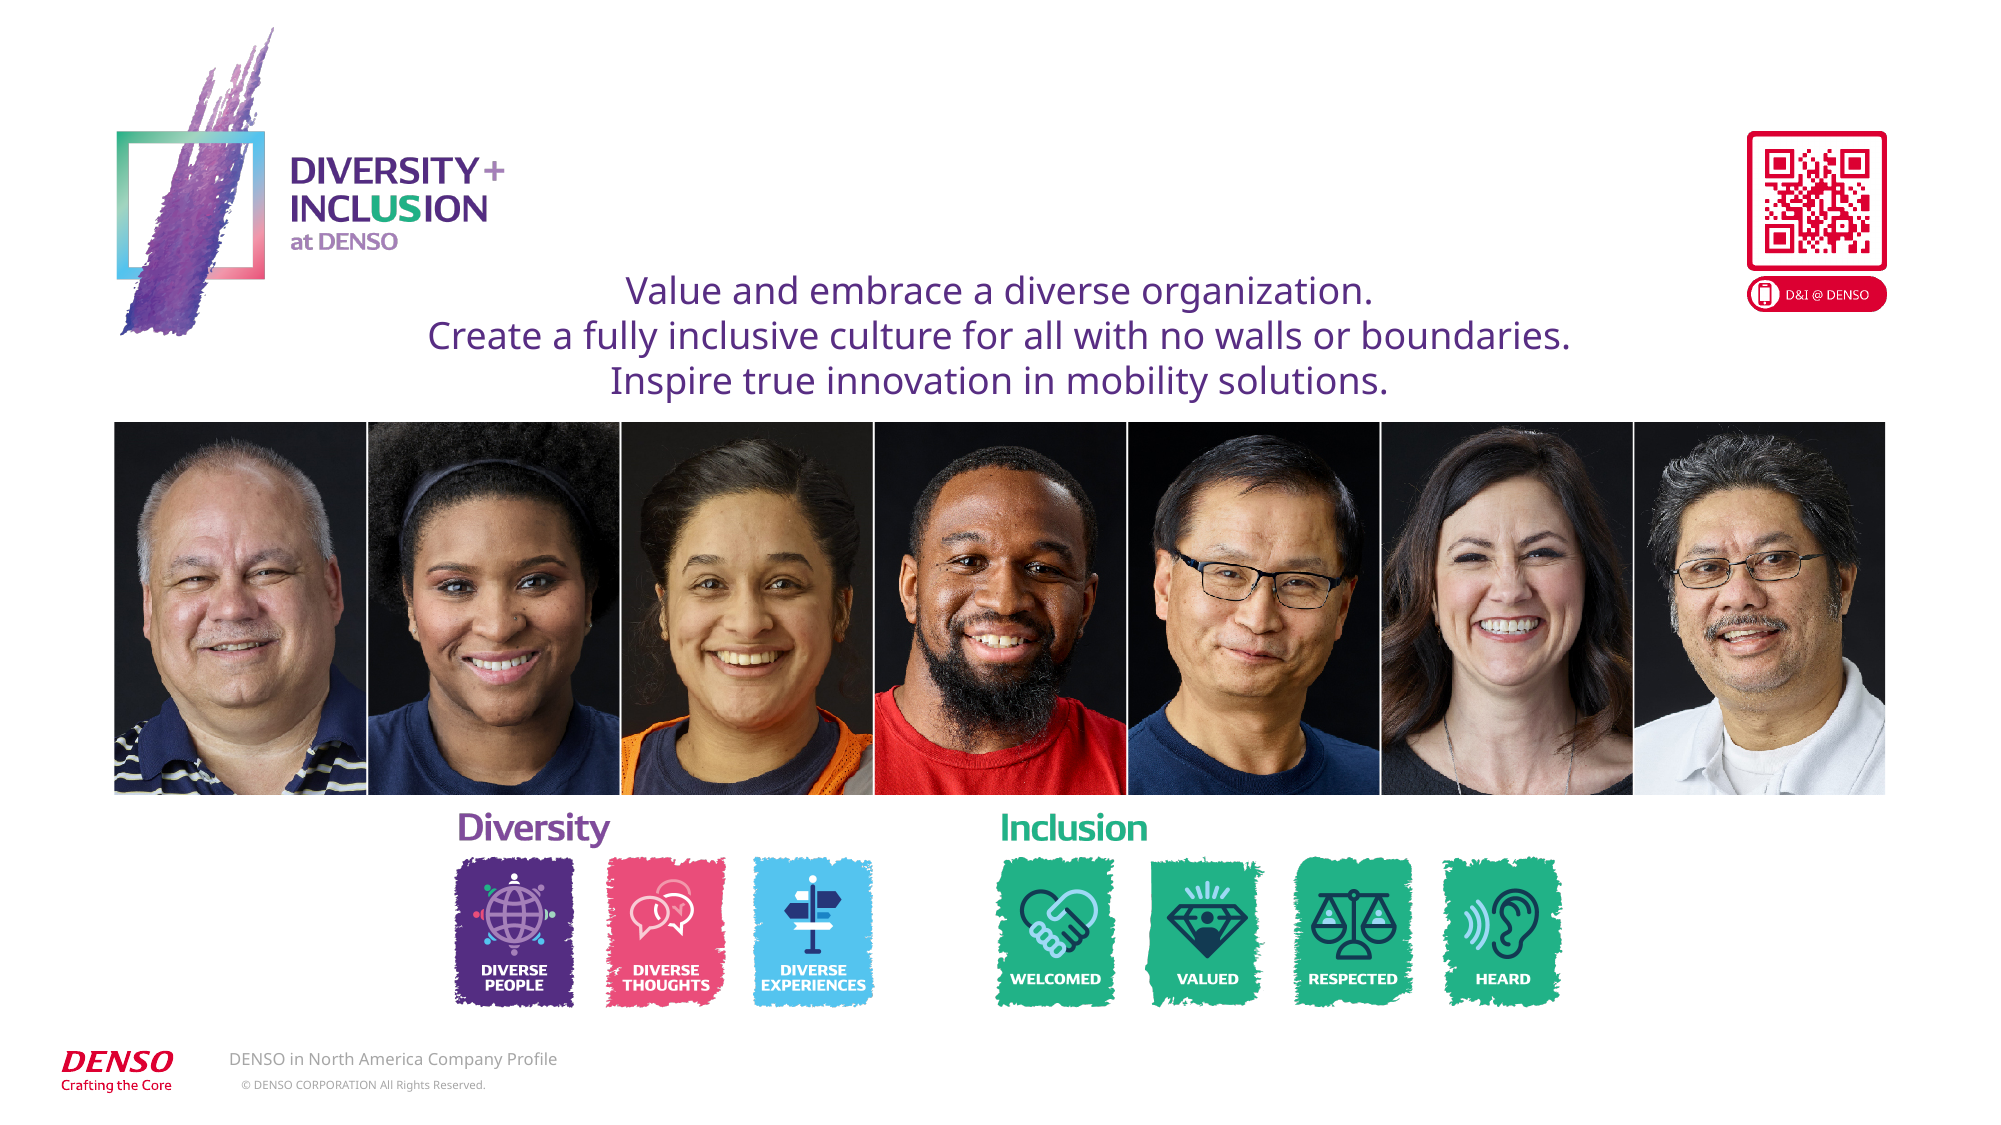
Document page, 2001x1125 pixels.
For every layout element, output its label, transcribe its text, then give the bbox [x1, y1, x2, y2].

picture [114, 422, 1886, 795]
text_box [325, 684, 1692, 1125]
picture [33, 0, 587, 376]
footer DENSO in North America Company Profile [214, 1028, 325, 1089]
picture [1747, 130, 1887, 312]
text_box Value and embrace a diverse organization. Create a fully inclusive culture for all with no walls or boundaries. Inspire true innovation in mobility solutions. [375, 259, 1625, 410]
